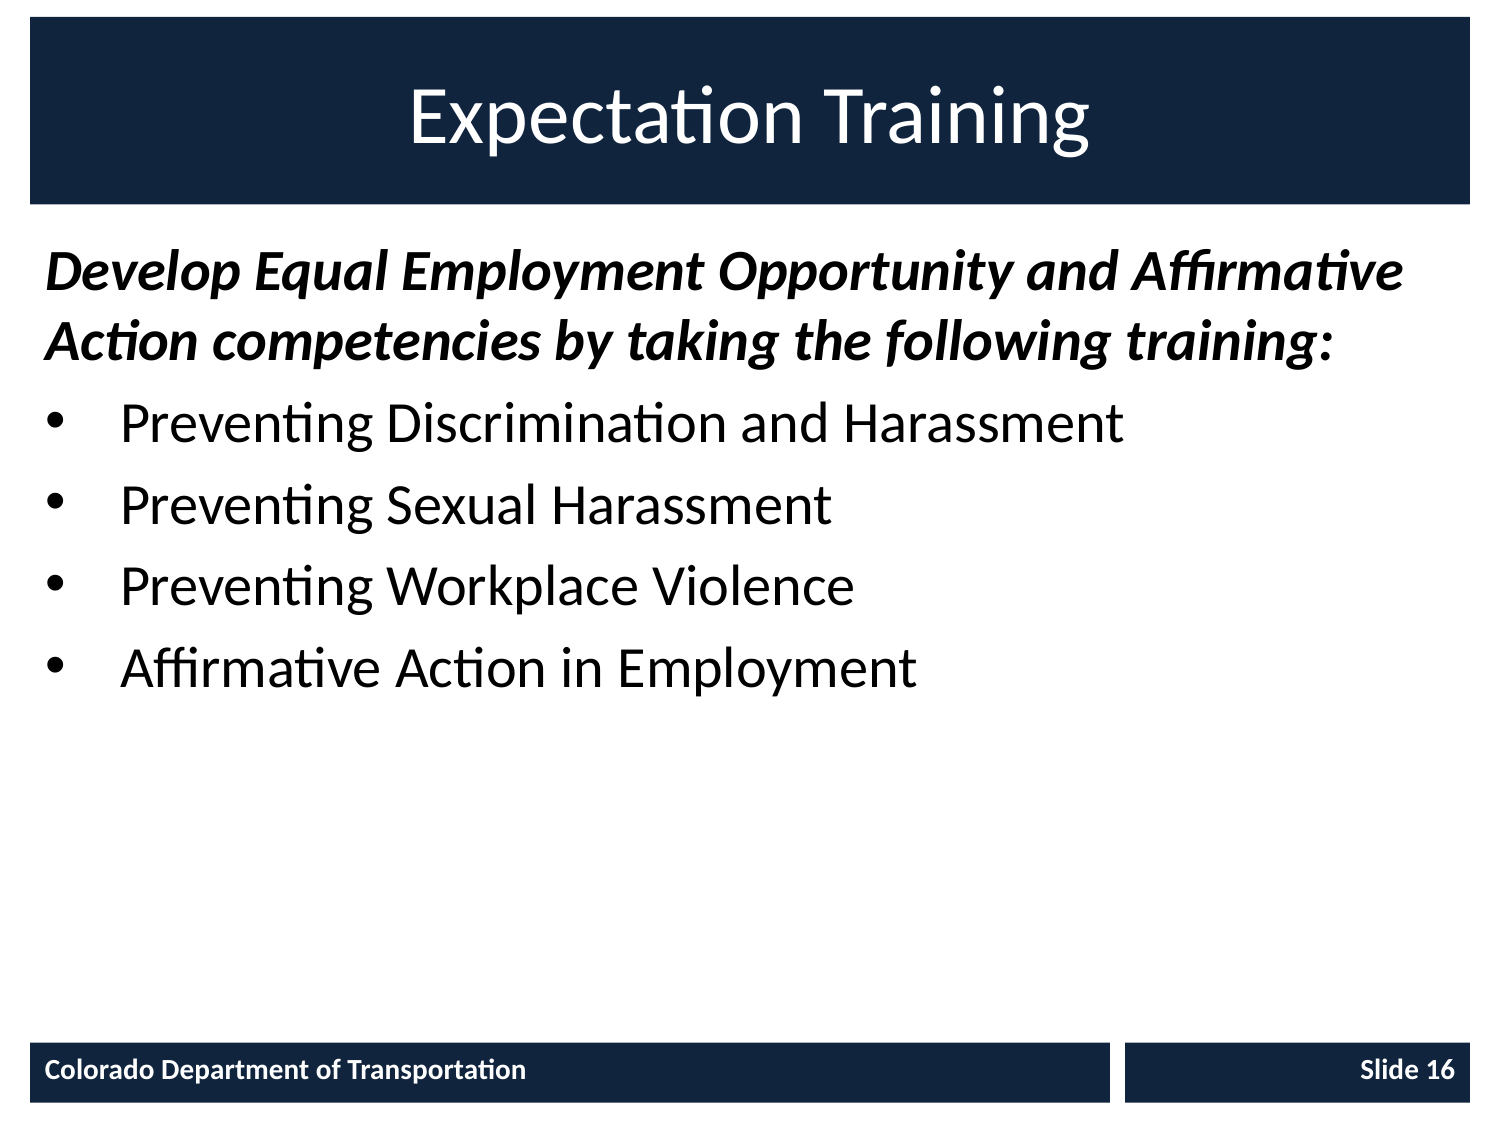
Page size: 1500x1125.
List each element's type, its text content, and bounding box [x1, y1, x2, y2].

slide_number Slide 16 [1125, 1042, 1470, 1103]
footer Colorado Department of Transportation [30, 1042, 1110, 1103]
list Develop Equal Employment Opportunity and Affirmative Action competencies by taking the following training: Preventing Discrimination and Harassment Preventing Sexual Harassment Preventing Workplace Violence Affirmative Action in Employment [29, 224, 1471, 1036]
title Expectation Training [29, 16, 1471, 205]
